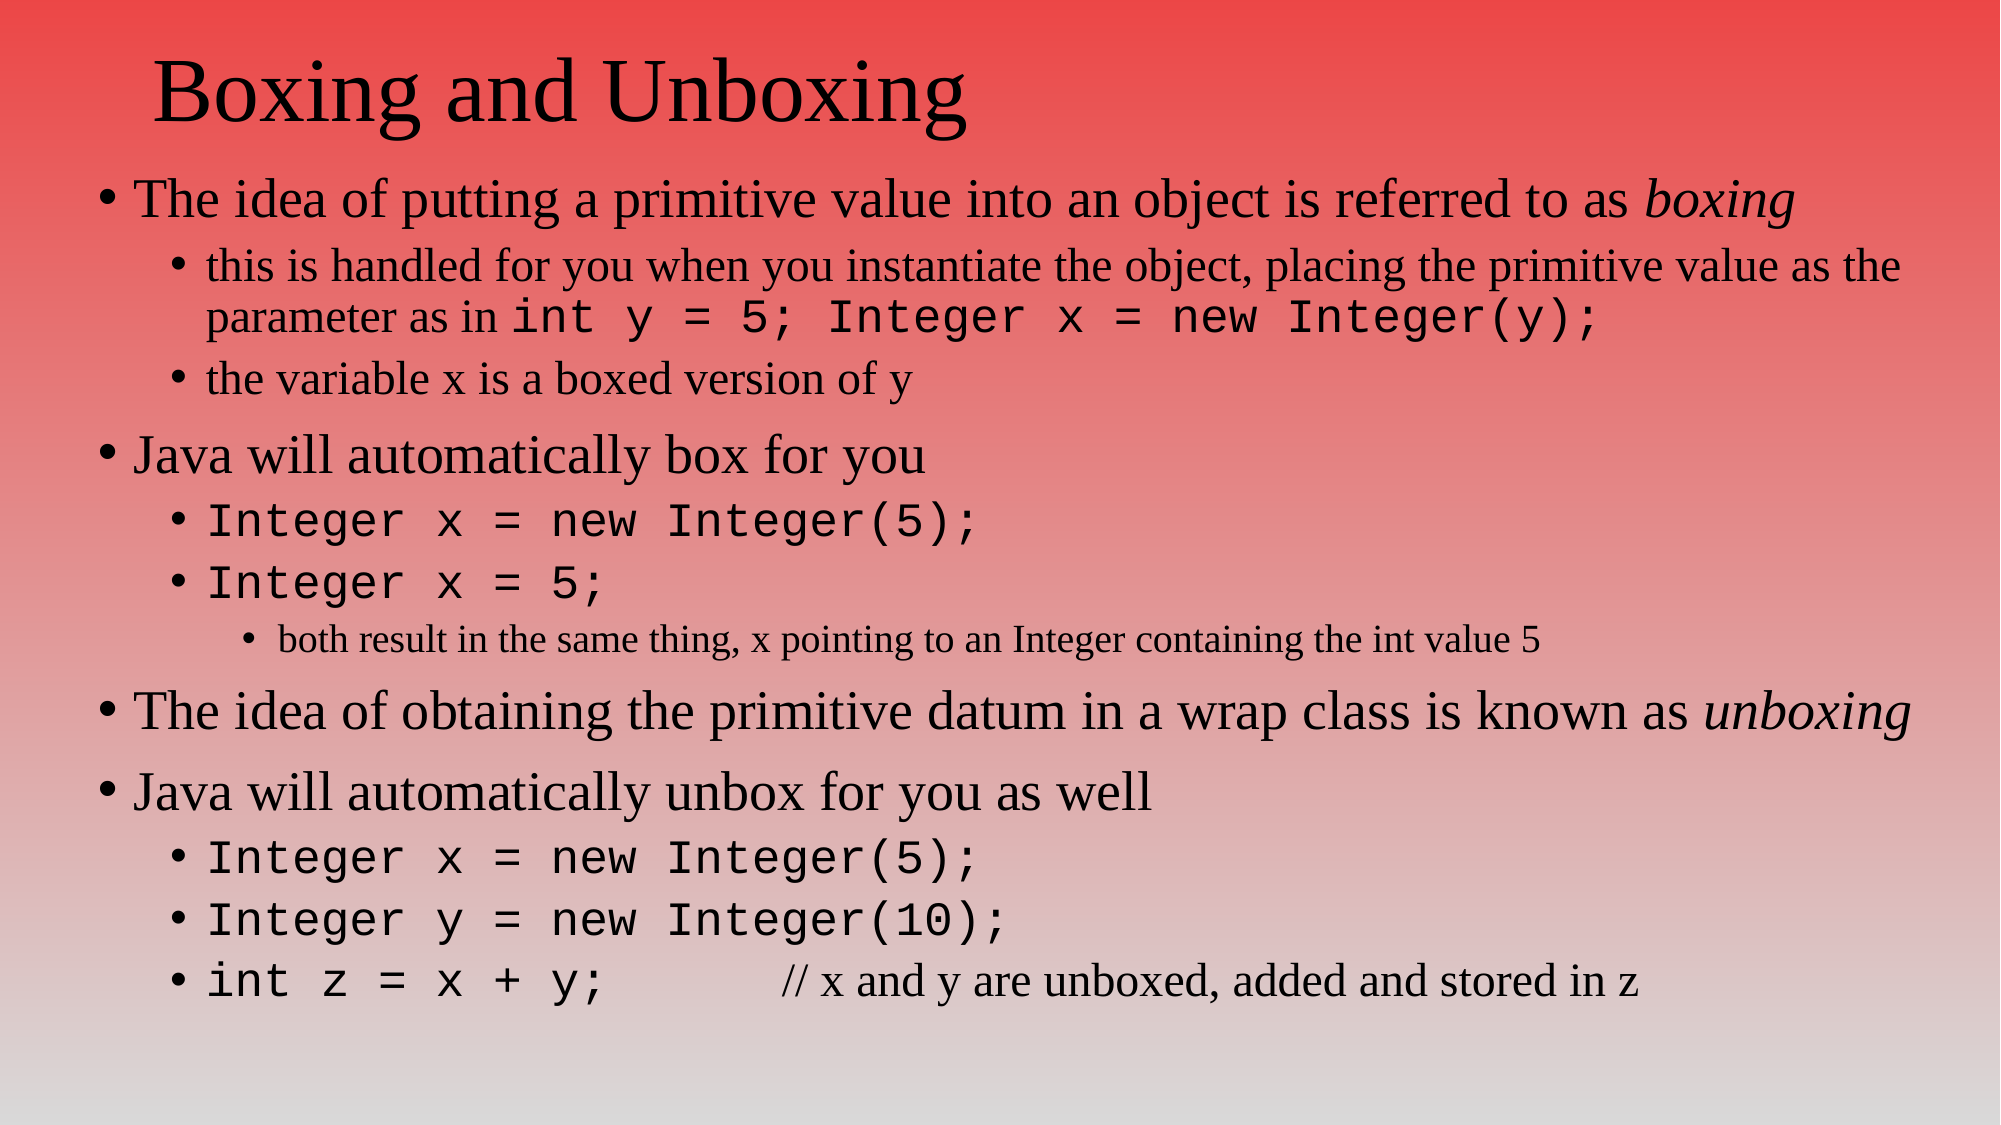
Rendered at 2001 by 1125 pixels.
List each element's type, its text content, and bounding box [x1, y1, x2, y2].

title Boxing and Unboxing [137, 0, 1863, 161]
list The idea of putting a primitive value into an object is referred to as boxing this is handled for you when you instantiate the object, placing the primitive value as the parameter as in int y = 5; Integer x = new Integer(y); the variable x is a boxed version of y Java will automatically box for you Integer x = new Integer(5); Integer x = 5; both result in the same thing, x pointing to an Integer containing the int value 5 The idea of obtaining the primitive datum in a wrap class is known as unboxing Java will automatically unbox for you as well Integer x = new Integer(5); Integer y = new Integer(10); int z = x + y; // x and y are unboxed, added and stored in z [82, 161, 1937, 1082]
